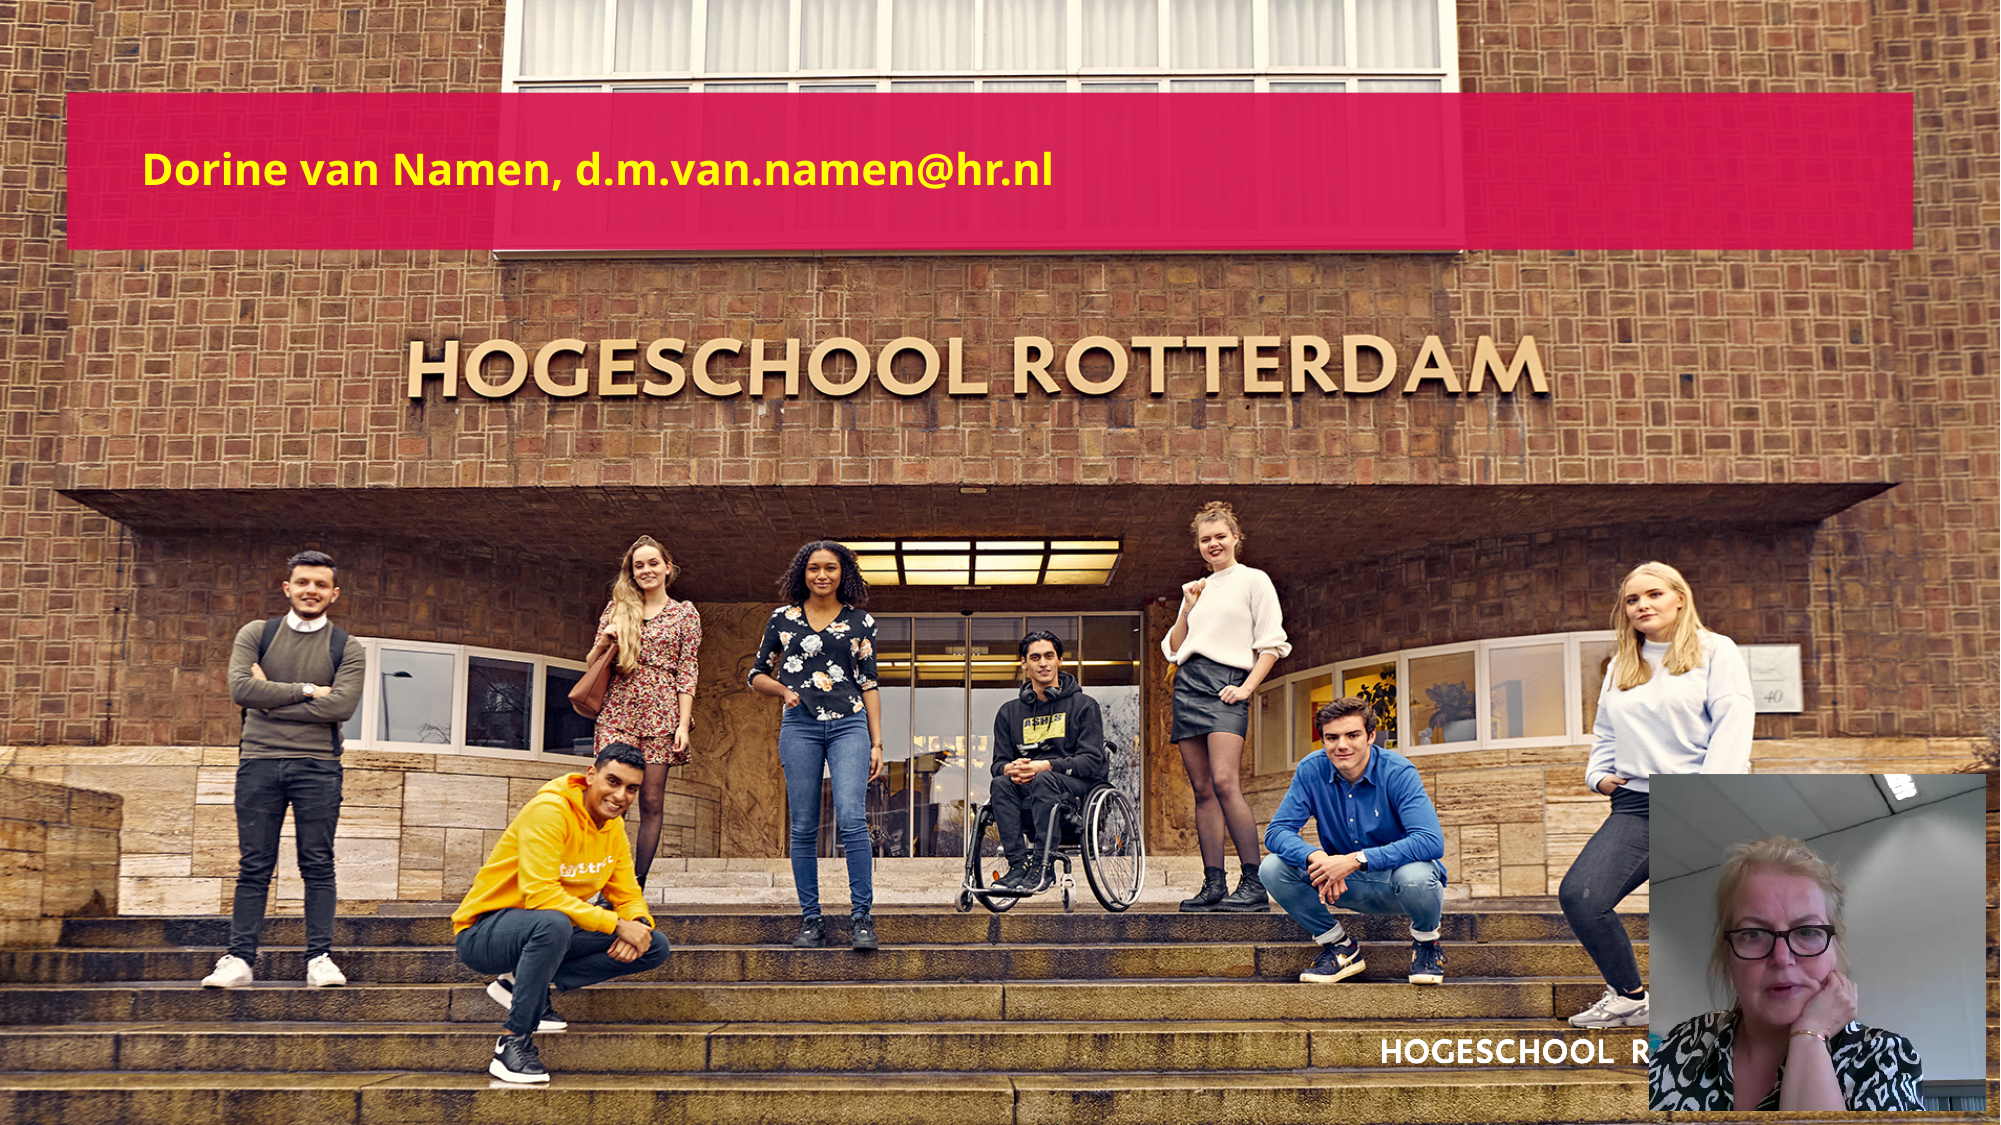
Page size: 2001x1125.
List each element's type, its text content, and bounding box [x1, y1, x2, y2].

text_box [1648, 773, 1987, 1112]
title Dorine van Namen, d.m.van.namen@hr.nl [126, 92, 1858, 202]
picture [0, 0, 2000, 1125]
